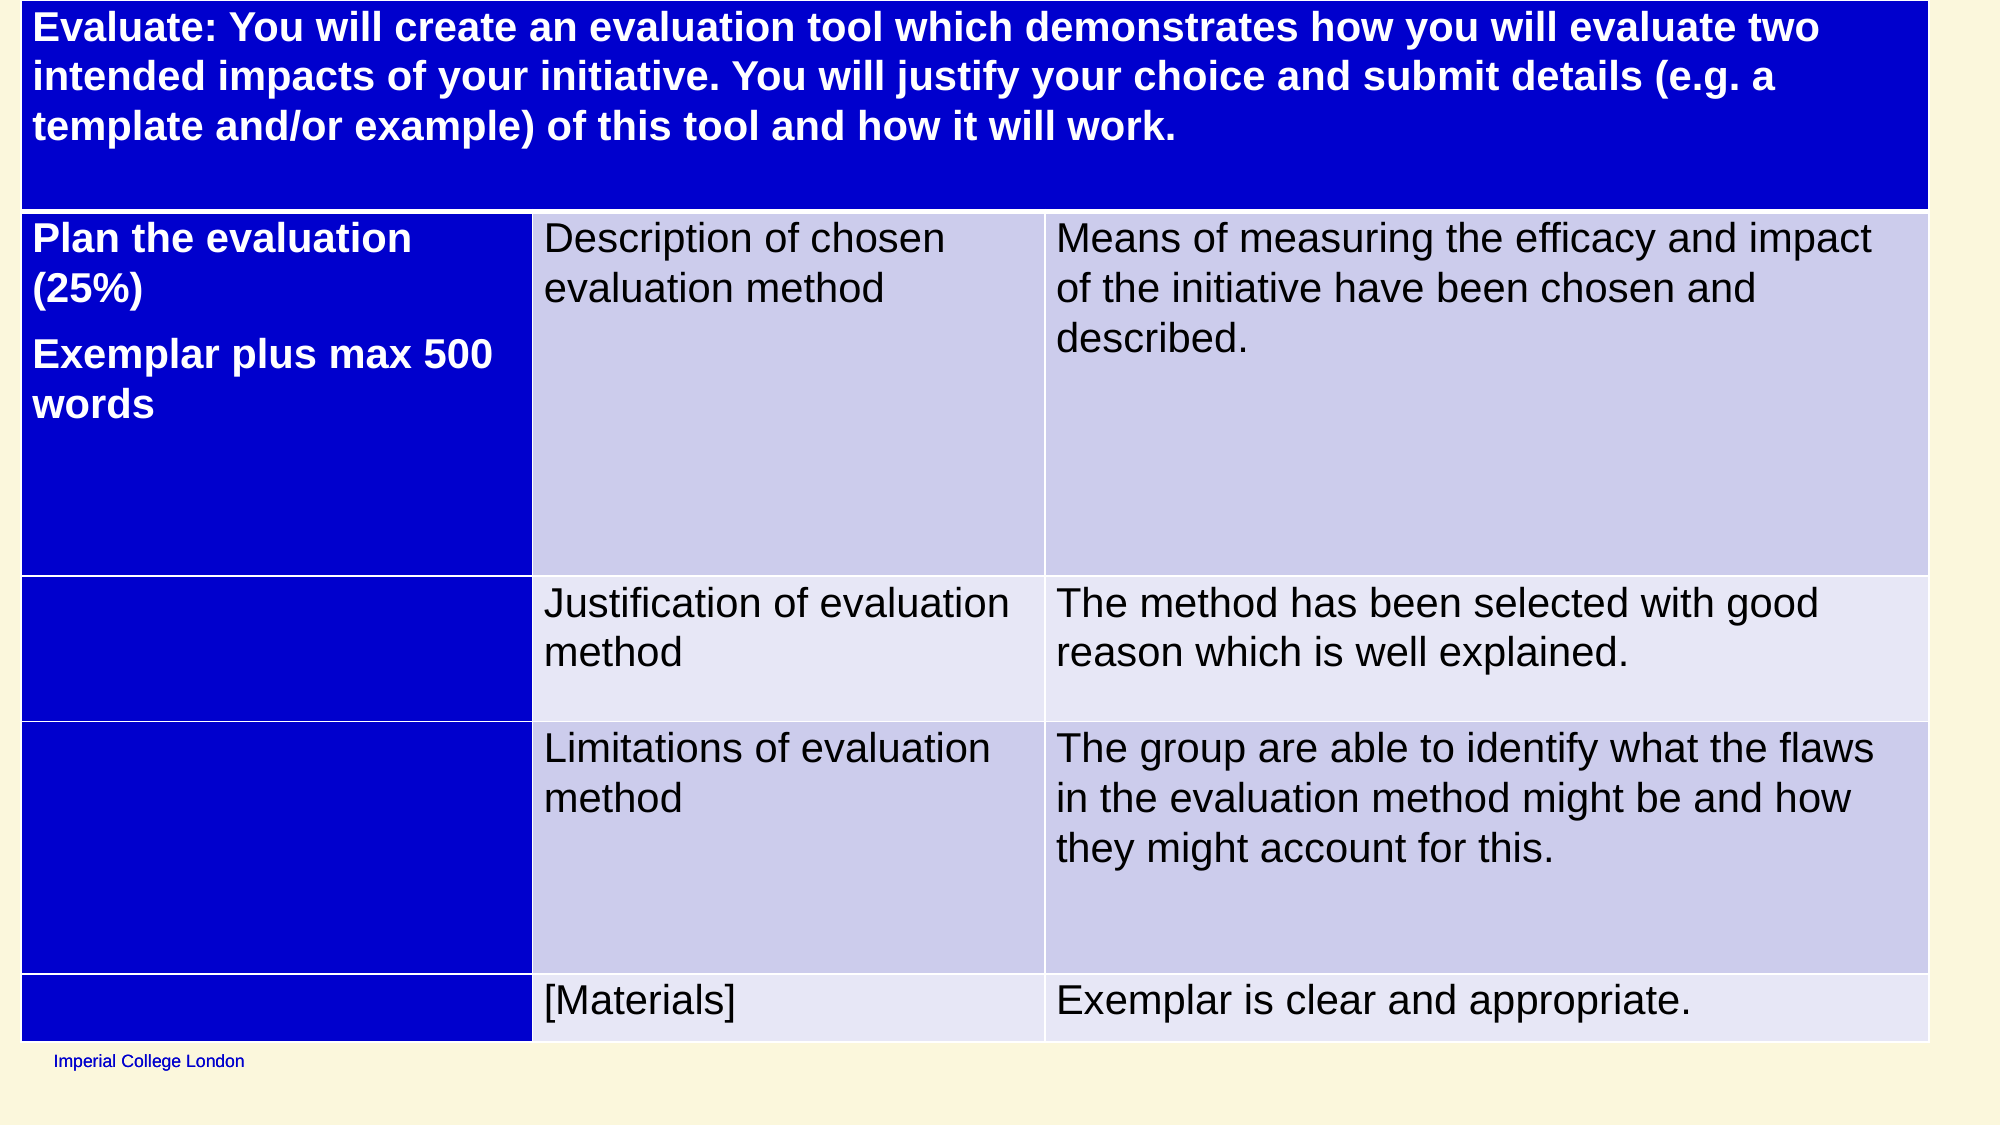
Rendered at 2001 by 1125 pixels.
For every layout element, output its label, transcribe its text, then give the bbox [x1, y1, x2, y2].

table_cell Means of measuring the efficacy and impact of the initiative have been chosen and described. [1046, 214, 1928, 575]
table_cell [22, 577, 532, 721]
table_cell Limitations of evaluation method [533, 722, 1044, 973]
table_cell Exemplar is clear and appropriate. [1046, 975, 1928, 1041]
table_cell [22, 975, 532, 1041]
table_cell [Materials] [533, 975, 1044, 1041]
table_header Evaluate: You will create an evaluation tool which demonstrates how you will evaluate two intended impacts of your initiative. You will justify your choice and submit details (e.g. a template and/or example) of this tool and how it will work. [22, 1, 1928, 209]
table_cell Plan the evaluation (25%) Exemplar plus max 500 words [22, 214, 532, 575]
table_cell Justification of evaluation method [533, 577, 1044, 721]
table_cell [22, 722, 532, 973]
table_cell Description of chosen evaluation method [533, 214, 1044, 575]
table_cell The group are able to identify what the flaws in the evaluation method might be and how they might account for this. [1046, 722, 1928, 973]
table_cell The method has been selected with good reason which is well explained. [1046, 577, 1928, 721]
